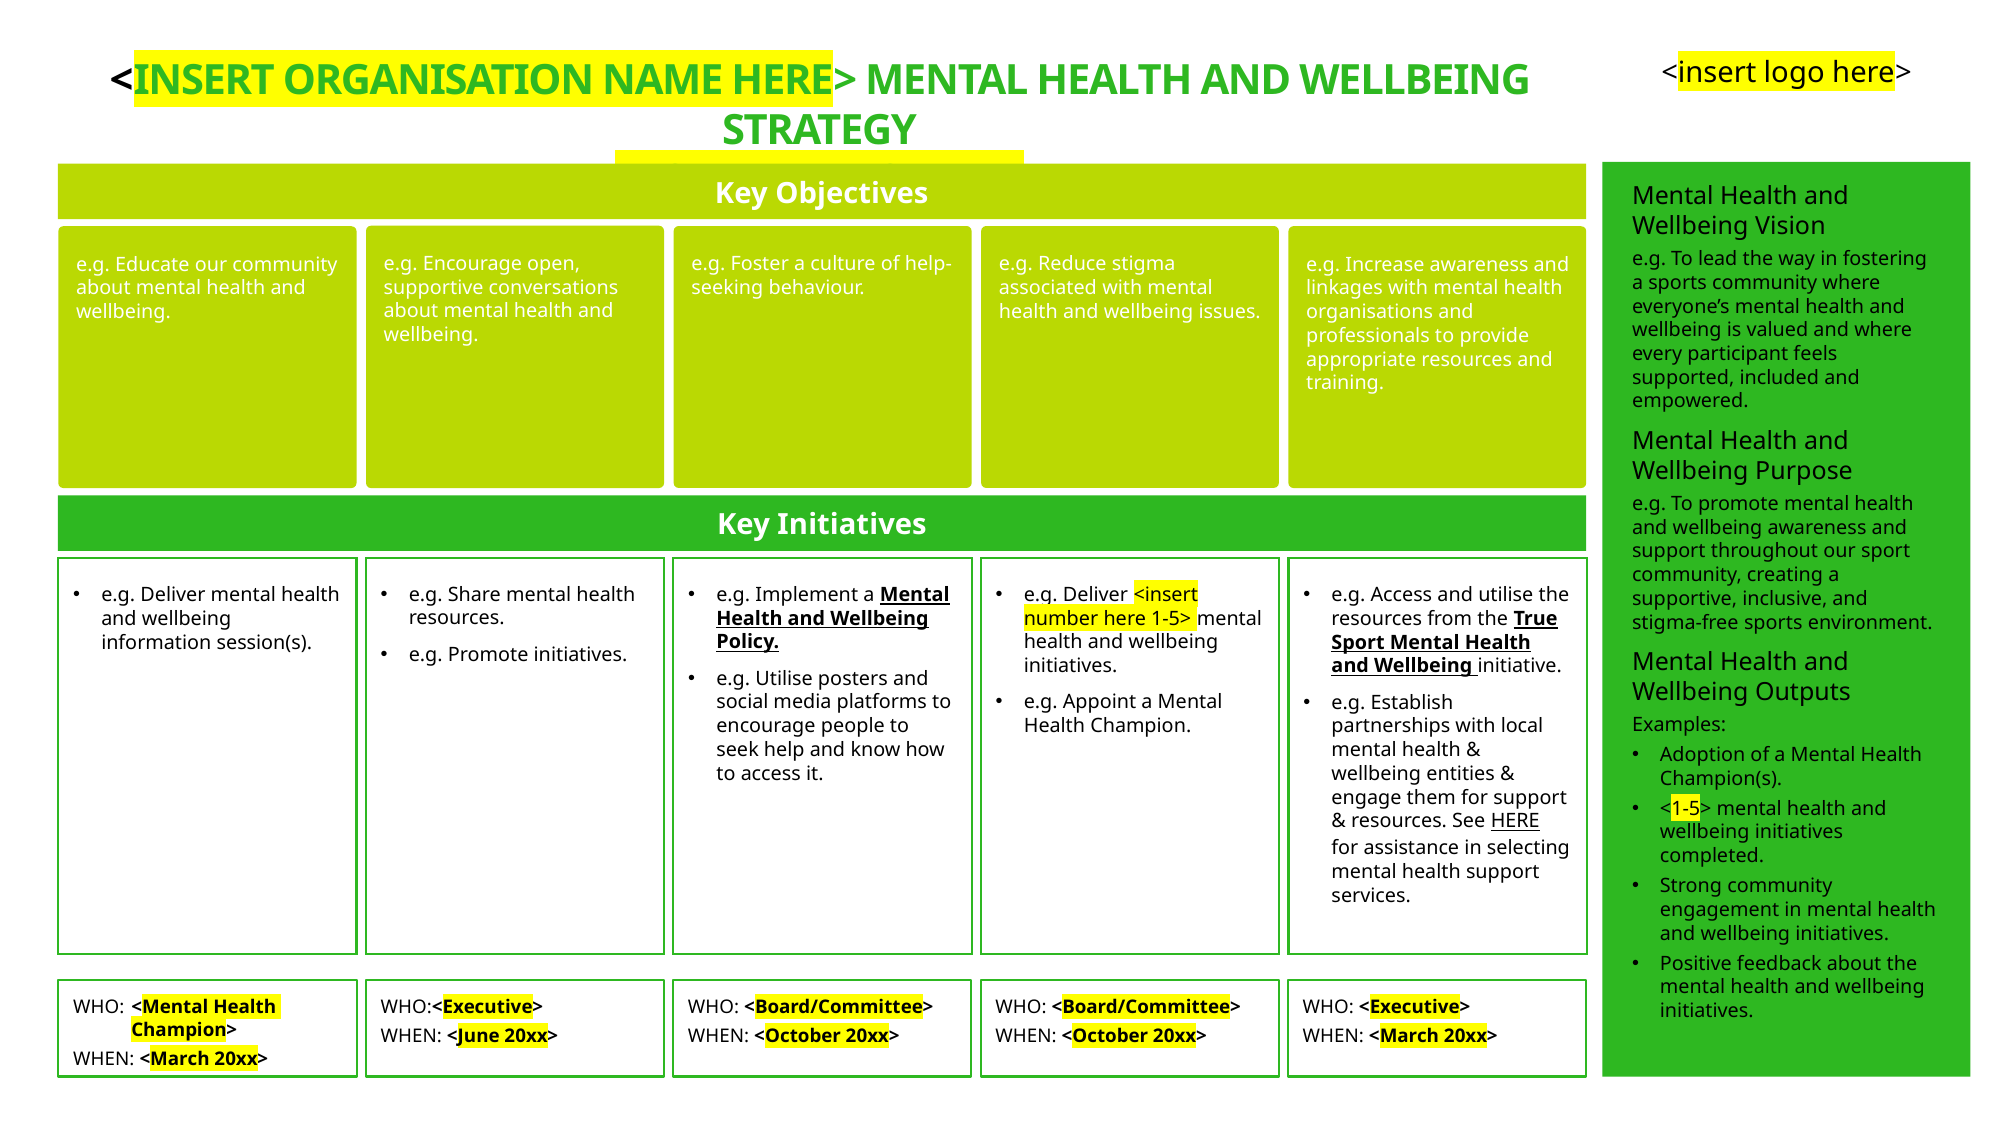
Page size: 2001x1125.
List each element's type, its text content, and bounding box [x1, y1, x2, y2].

text_box e.g. Deliver mental health and wellbeing information session(s). [57, 557, 358, 955]
text_box WHO: <Board/Committee> WHEN: <October 20xx> [980, 980, 1279, 1077]
text_box e.g. Educate our community about mental health and wellbeing. [57, 225, 358, 490]
text_box e.g. Access and utilise the resources from the True Sport Mental Health and Wellbeing initiative. e.g. Establish partnerships with local mental health & wellbeing entities & engage them for support & resources. See HERE for assistance in selecting mental health support services. [1287, 557, 1588, 955]
text_box WHO: <Mental Health Champion> WHEN: <March 20xx> [58, 980, 357, 1077]
text_box WHO:<Executive> WHEN: <June 20xx> [365, 980, 664, 1077]
text_box e.g. Reduce stigma associated with mental health and wellbeing issues. [980, 224, 1280, 490]
text_box <INSERT ORGANISATION NAME HERE> MENTAL HEALTH AND WELLBEING STRATEGY <INSERT YEAR(S) HERE> [65, 45, 1574, 158]
text_box e.g. Implement a Mental Health and Wellbeing Policy. e.g. Utilise posters and social media platforms to encourage people to seek help and know how to access it. [672, 557, 973, 955]
text_box e.g. Encourage open, supportive conversations about mental health and wellbeing. [364, 224, 666, 490]
text_box e.g. Share mental health resources. e.g. Promote initiatives. [365, 557, 665, 955]
text_box Mental Health and Wellbeing Vision e.g. To lead the way in fostering a sports community where everyone’s mental health and wellbeing is valued and where every participant feels supported, included and empowered. Mental Health and Wellbeing Purpose e.g. To promote mental health and wellbeing awareness and support throughout our sport community, creating a supportive, inclusive, and stigma-free sports environment. Mental Health and Wellbeing Outputs Examples: Adoption of a Mental Health Champion(s). <1-5> mental health and wellbeing initiatives completed. Strong community engagement in mental health and wellbeing initiatives. Positive feedback about the mental health and wellbeing initiatives. [1601, 161, 1971, 1078]
text_box Key Initiatives [57, 495, 1587, 551]
text_box Key Objectives [57, 163, 1587, 220]
text_box e.g. Foster a culture of help-seeking behaviour. [672, 224, 973, 490]
text_box WHO: <Board/Committee> WHEN: <October 20xx> [673, 980, 972, 1077]
text_box e.g. Deliver <insert number here 1-5> mental health and wellbeing initiatives. e.g. Appoint a Mental Health Champion. [980, 557, 1280, 955]
text_box e.g. Increase awareness and linkages with mental health organisations and professionals to provide appropriate resources and training. [1287, 225, 1588, 490]
text_box WHO: <Executive> WHEN: <March 20xx> [1287, 980, 1587, 1077]
text_box <insert logo here> [1602, 45, 1971, 153]
